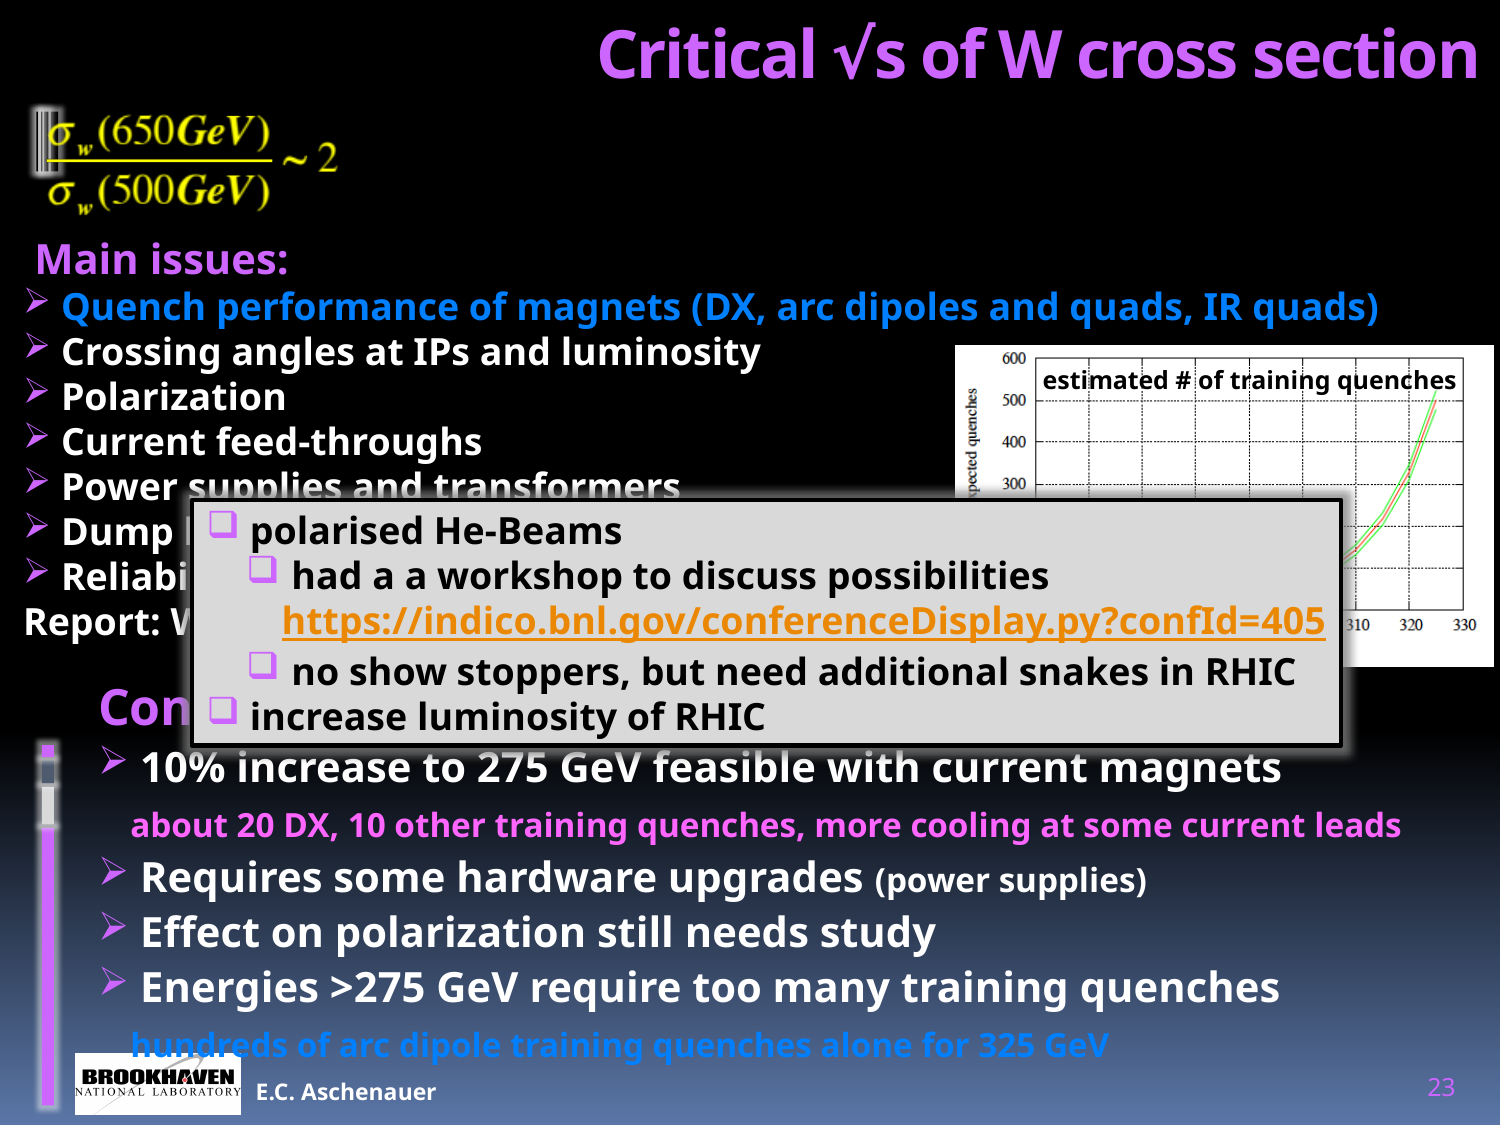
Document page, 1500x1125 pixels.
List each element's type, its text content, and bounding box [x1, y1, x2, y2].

title Critical √s of W cross section [220, 4, 1496, 105]
picture [75, 1053, 241, 1115]
slide_number 23 [1412, 1090, 1488, 1113]
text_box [954, 345, 1495, 667]
text_box Conclusion: 10% increase to 275 GeV feasible with current magnets about 20 DX, 10 other training quenches, more cooling at some current leads Requires some hardware upgrades (power supplies) Effect on polarization still needs study Energies >275 GeV require too many training quenches hundreds of arc dipole training quenches alone for 325 GeV [83, 662, 1494, 1090]
slide_number E.C. Aschenauer [240, 1052, 552, 1113]
text_box Main issues: Quench performance of magnets (DX, arc dipoles and quads, IR quads) Crossing angles at IPs and luminosity Polarization Current feed-throughs Power supplies and transformers Dump kicker (strength, pre-fires) Reliability generally reduced at higher energies Report: W. MacKay BNL C-A/AP/422 [8, 225, 1438, 727]
text_box polarised He-Beams had a a workshop to discuss possibilities https://indico.bnl.gov/conferenceDisplay.py?confId=405 no show stoppers, but need additional snakes in RHIC increase luminosity of RHIC [191, 499, 1341, 746]
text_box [42, 107, 342, 220]
